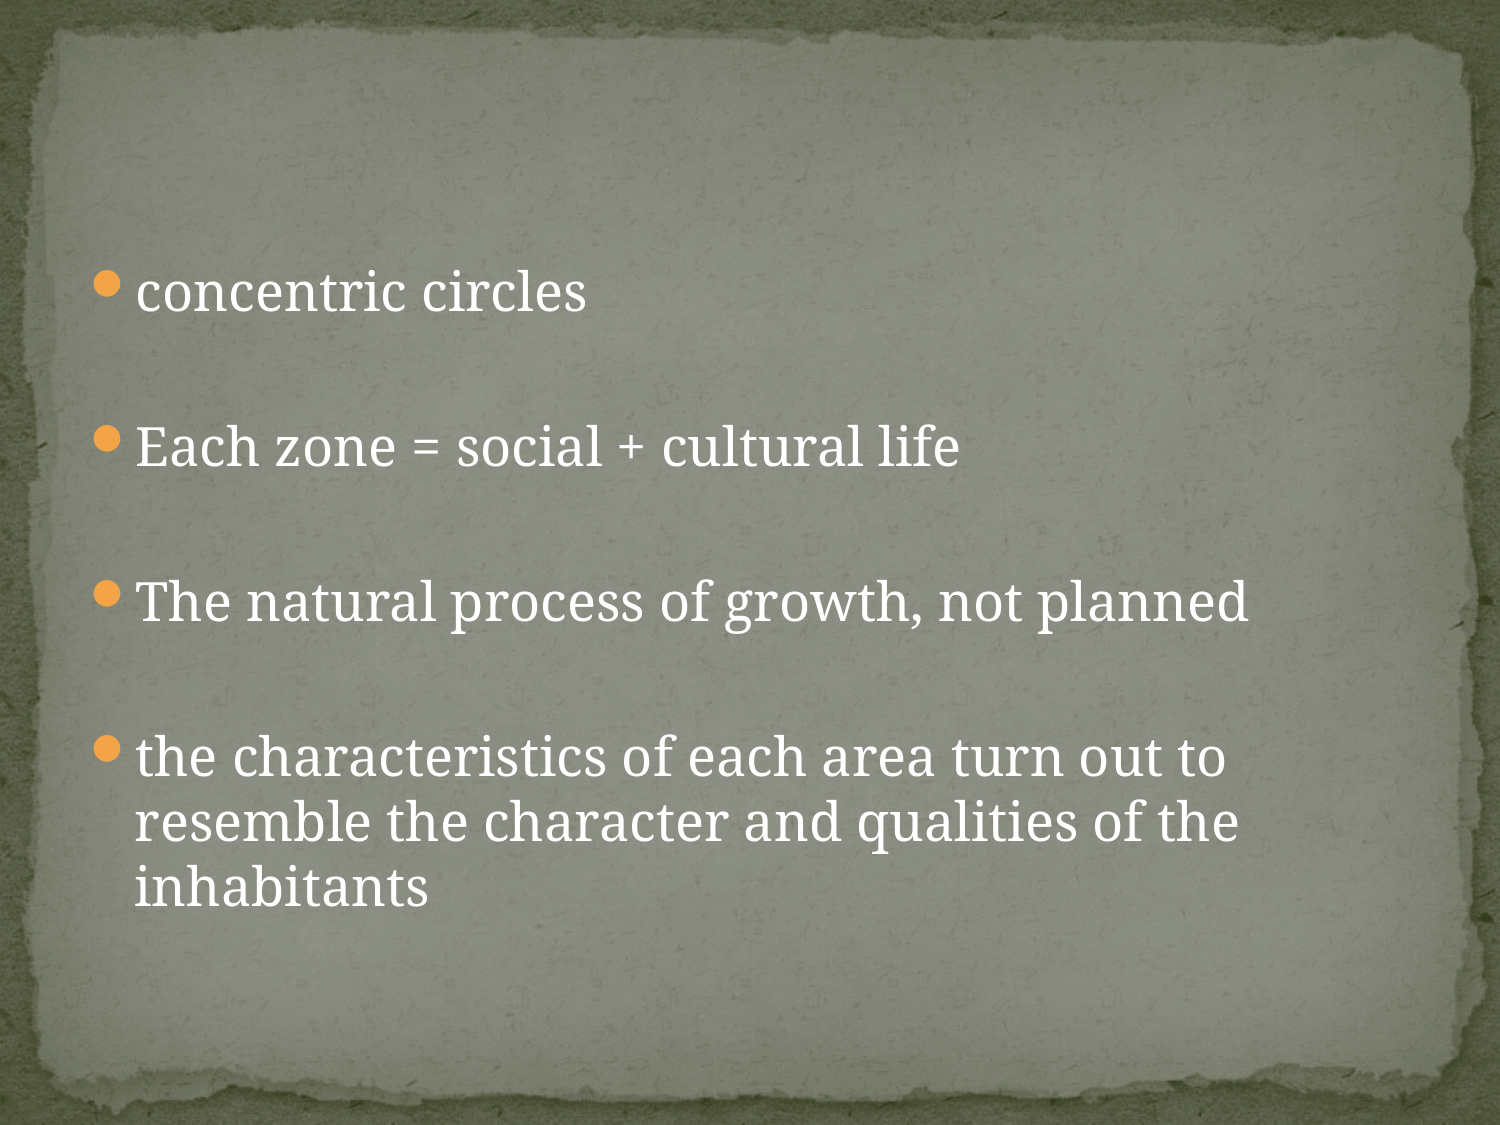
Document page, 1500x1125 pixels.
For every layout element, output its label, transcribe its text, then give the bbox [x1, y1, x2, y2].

list concentric circles Each zone = social + cultural life The natural process of growth, not planned the characteristics of each area turn out to resemble the character and qualities of the inhabitants [75, 249, 1425, 1000]
